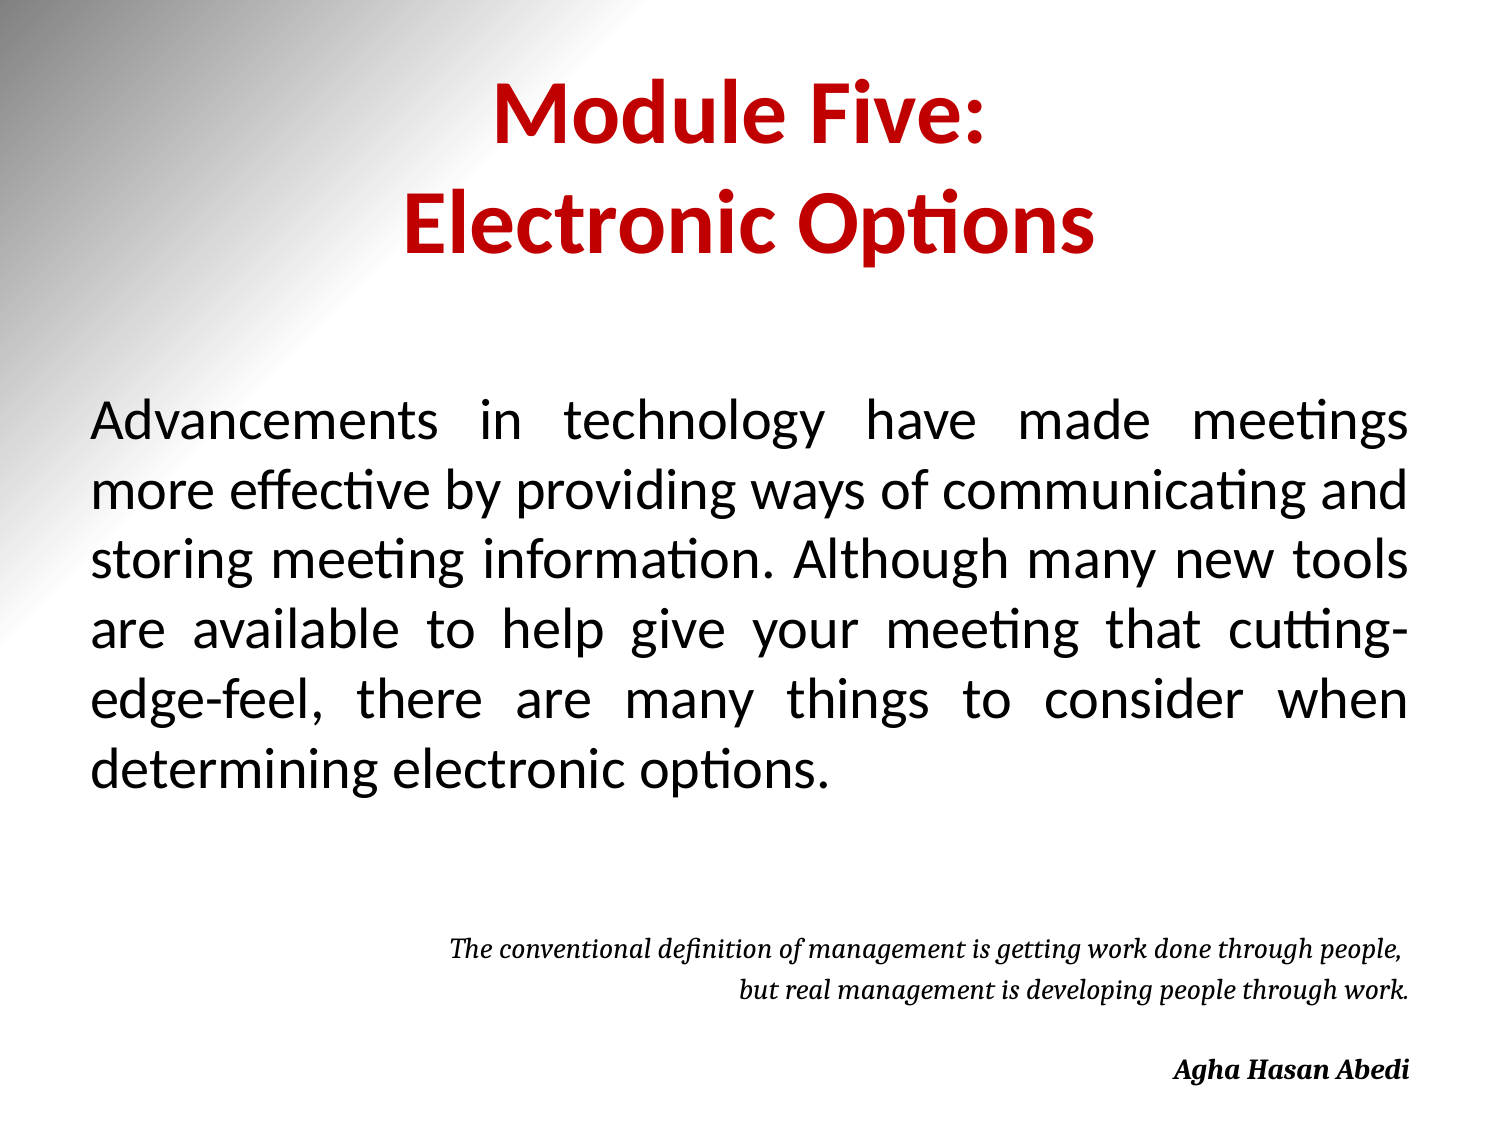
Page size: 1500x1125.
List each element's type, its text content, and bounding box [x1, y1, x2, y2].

title Module Five: Electronic Options [75, 67, 1425, 256]
list The conventional definition of management is getting work done through people, but real management is developing people through work. Agha Hasan Abedi [100, 916, 1425, 1120]
list Advancements in technology have made meetings more effective by providing ways of communicating and storing meeting information. Although many new tools are available to help give your meeting that cutting-edge-feel, there are many things to consider when determining electronic options. [75, 373, 1425, 1005]
